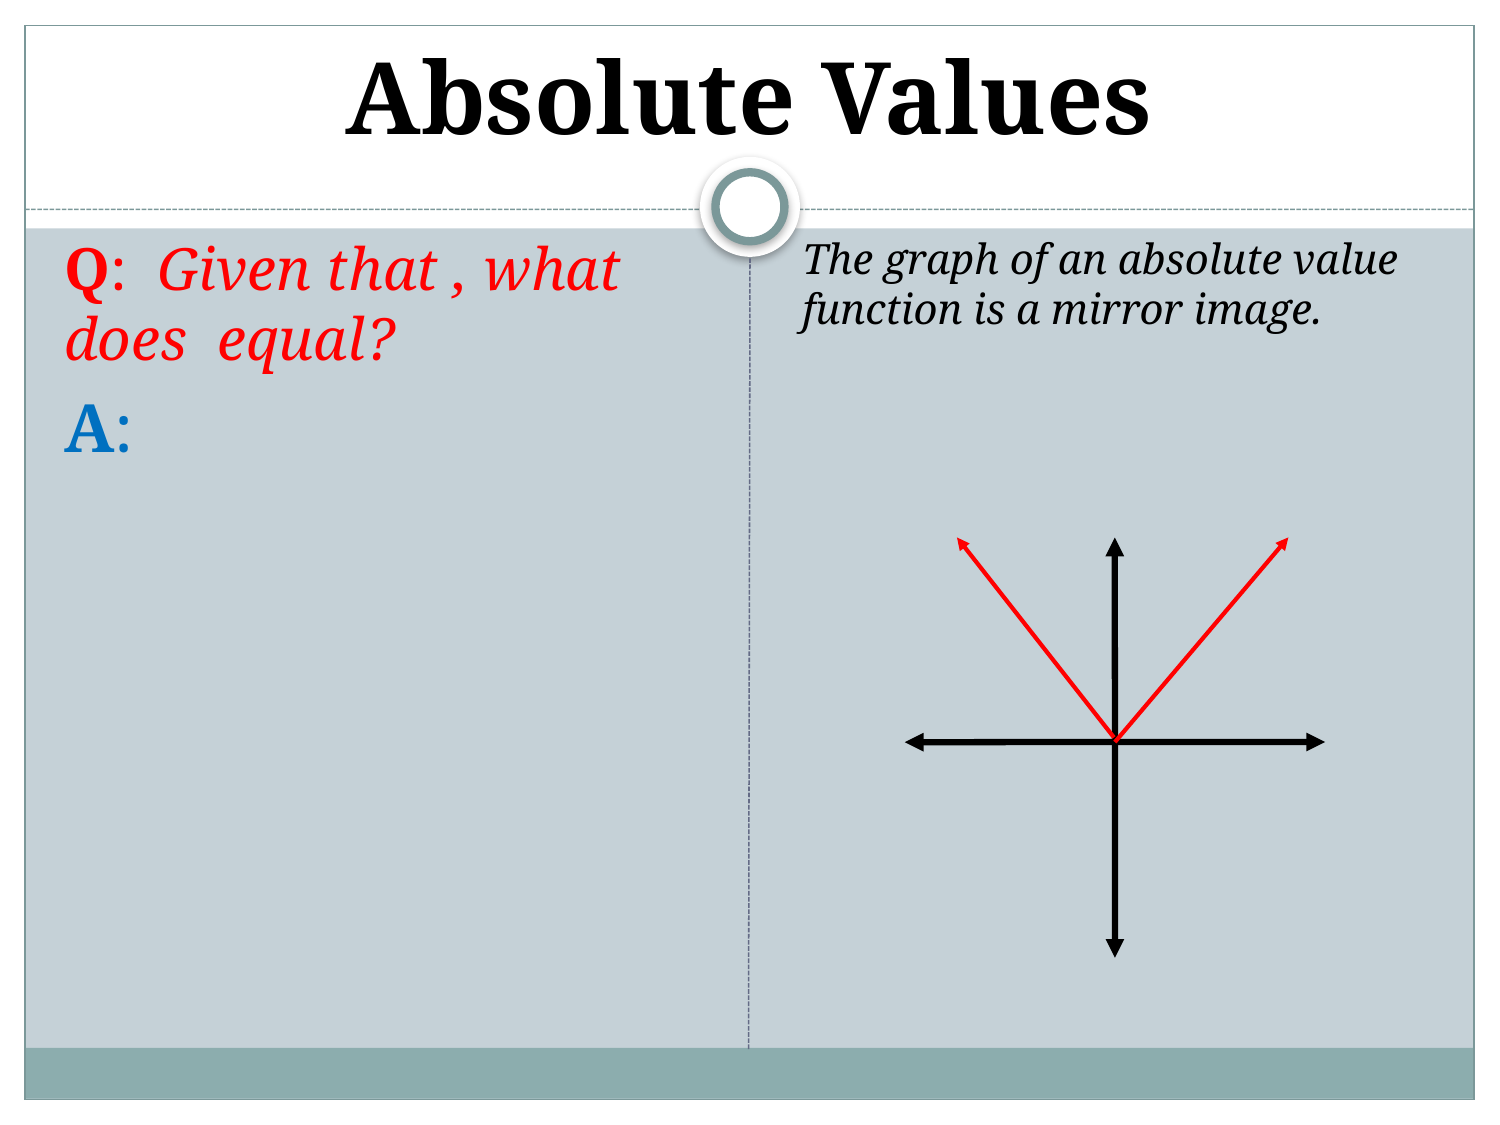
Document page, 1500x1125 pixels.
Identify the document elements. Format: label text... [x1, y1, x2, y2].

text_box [956, 537, 1289, 743]
title Absolute Values [49, 75, 1450, 162]
text_box [0, 0, 1500, 75]
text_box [904, 537, 1326, 959]
